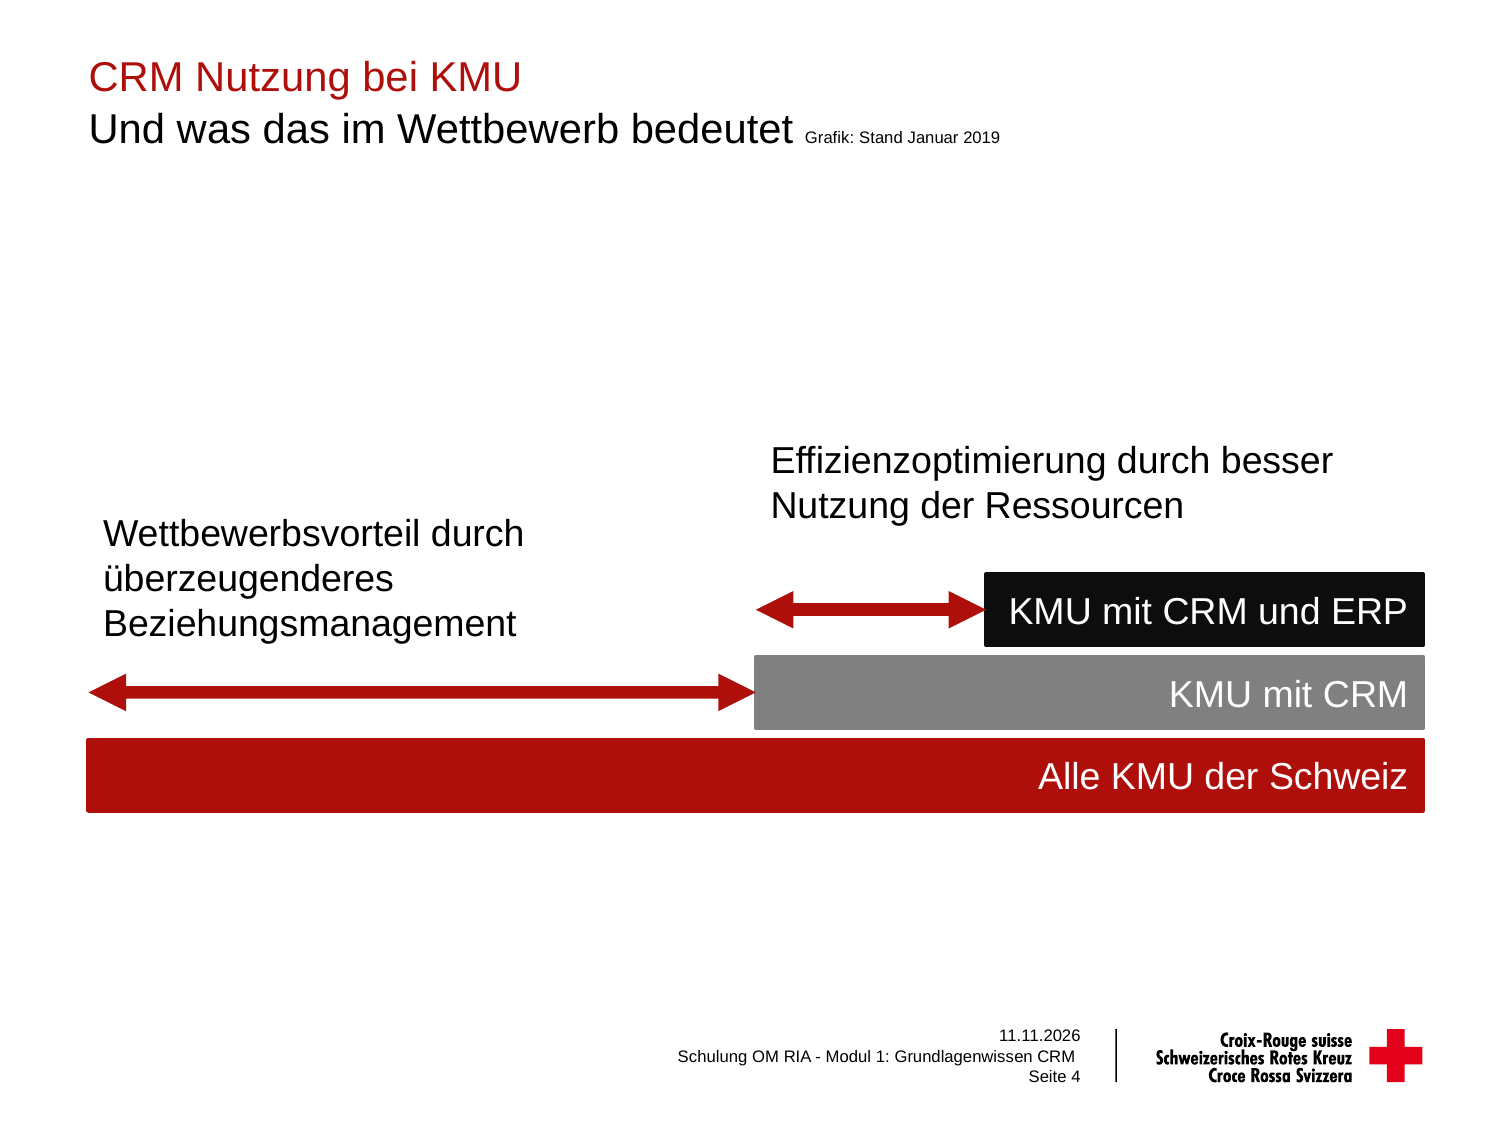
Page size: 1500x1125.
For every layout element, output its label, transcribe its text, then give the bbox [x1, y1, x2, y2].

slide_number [88, 1024, 1081, 1045]
footer Schulung OM RIA - Modul 1: Grundlagenwissen CRM [88, 1045, 1081, 1066]
title CRM Nutzung bei KMU Und was das im Wettbewerb bedeutet Grafik: Stand Januar 2019 [88, 47, 1424, 167]
text_box Wettbewerbsvorteil durch überzeugenderes Beziehungsmanagement [88, 501, 756, 652]
text_box KMU mit CRM und ERP [984, 572, 1425, 647]
slide_number Seite 4 [88, 1066, 1081, 1087]
text_box Effizienzoptimierung durch besser Nutzung der Ressourcen [755, 429, 1424, 534]
text_box Alle KMU der Schweiz [86, 738, 1425, 813]
text_box KMU mit CRM [754, 655, 1425, 730]
